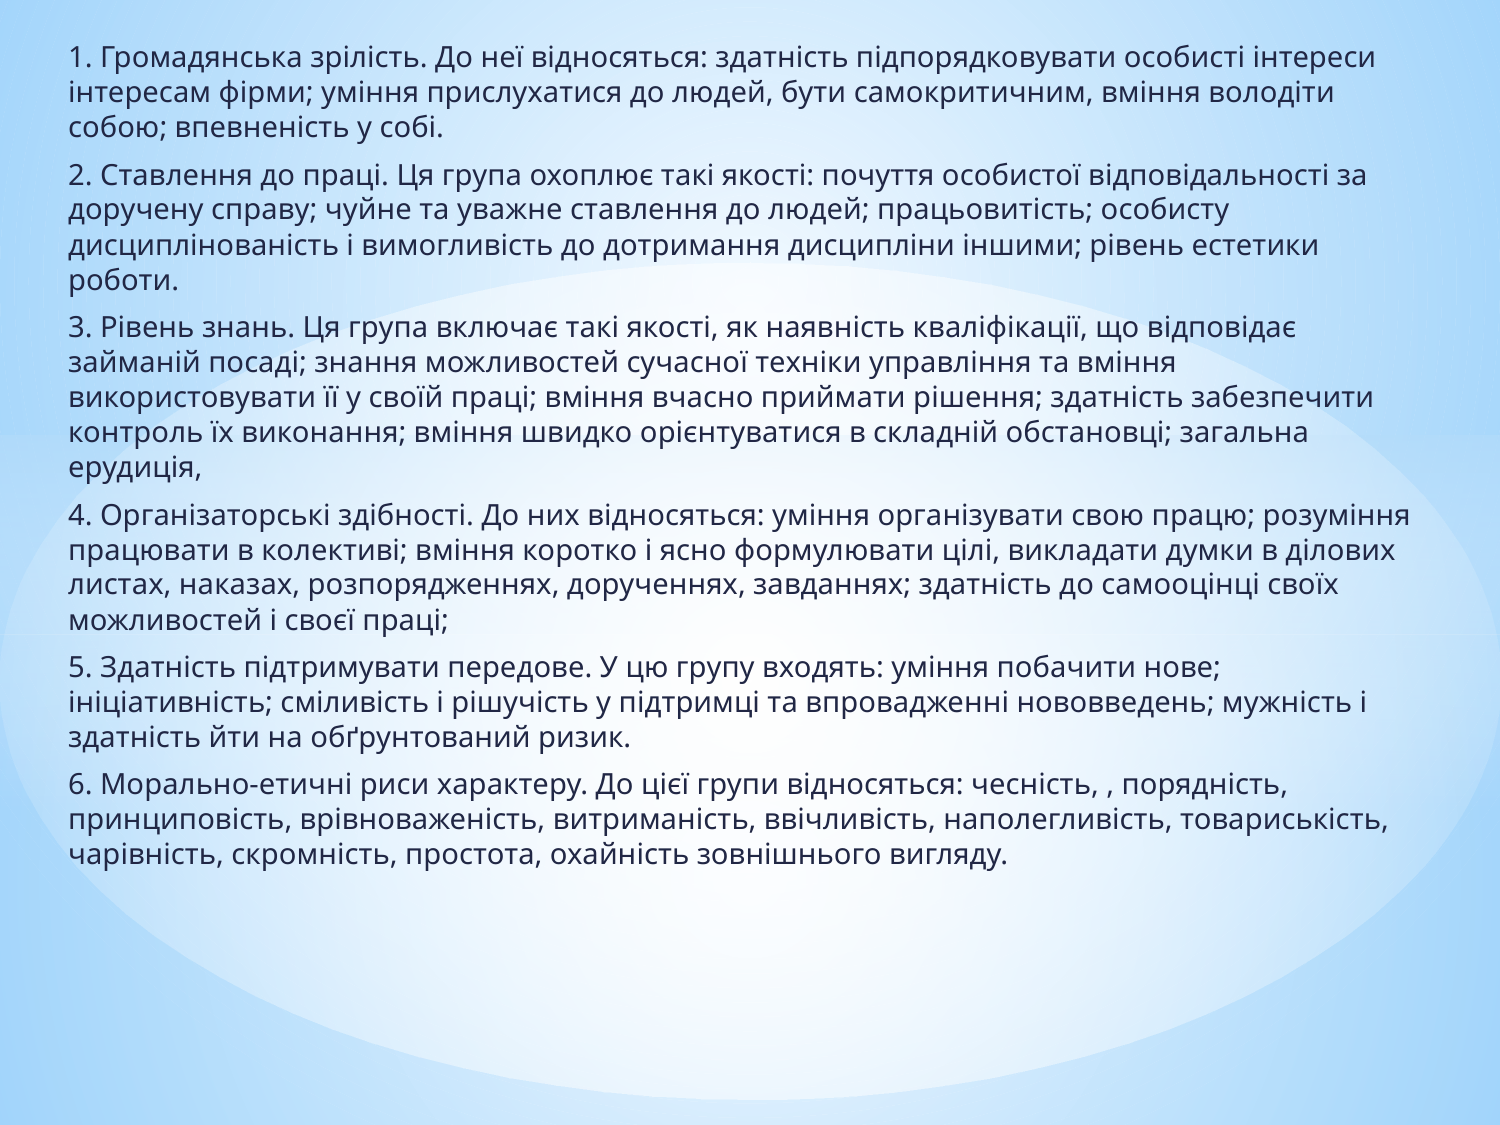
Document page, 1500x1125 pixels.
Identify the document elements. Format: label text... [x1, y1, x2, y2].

subtitle 1. Громадянська зрілість. До неї відносяться: здатність підпорядковувати особисті інтереси інтересам фірми; уміння прислухатися до людей, бути самокритичним, вміння володіти собою; впевненість у собі. 2. Ставлення до праці. Ця група охоплює такі якості: почуття особистої відповідальності за доручену справу; чуйне та уважне ставлення до людей; працьовитість; особисту дисциплінованість і вимогливість до дотримання дисципліни іншими; рівень естетики роботи. 3. Рівень знань. Ця група включає такі якості, як наявність кваліфікації, що відповідає займаній посаді; знання можливостей сучасної техніки управління та вміння використовувати її у своїй праці; вміння вчасно приймати рішення; здатність забезпечити контроль їх виконання; вміння швидко орієнтуватися в складній обстановці; загальна ерудиція, 4. Організаторські здібності. До них відносяться: уміння організувати свою працю; розуміння працювати в колективі; вміння коротко і ясно формулювати цілі, викладати думки в ділових листах, наказах, розпорядженнях, дорученнях, завданнях; здатність до самооцінці своїх можливостей і своєї праці; 5. Здатність підтримувати передове. У цю групу входять: уміння побачити нове; ініціативність; сміливість і рішучість у підтримці та впровадженні нововведень; мужність і здатність йти на обґрунтований ризик. 6. Морально-етичні риси характеру. До цієї групи відносяться: чесність, , порядність, принциповість, врівноваженість, витриманість, ввічливість, наполегливість, товариськість, чарівність, скромність, простота, охайність зовнішнього вигляду. [53, 30, 1447, 1071]
